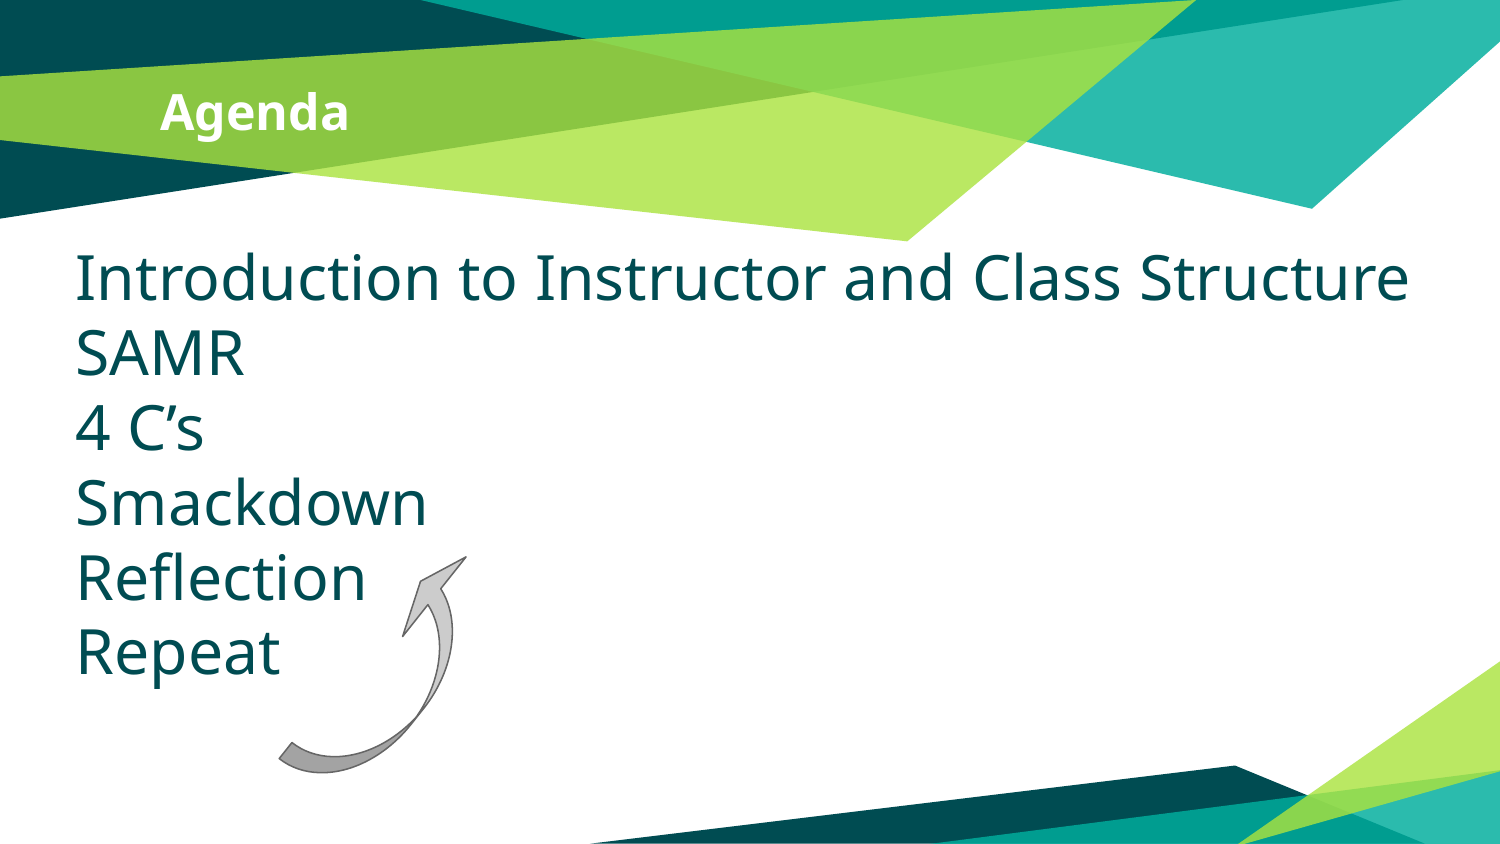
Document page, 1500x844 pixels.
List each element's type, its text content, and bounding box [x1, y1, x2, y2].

list Introduction to Instructor and Class Structure SAMR 4 C’s Smackdown Reflection Repeat [60, 222, 1459, 689]
text_box [279, 556, 467, 773]
title Agenda [145, 65, 1355, 206]
